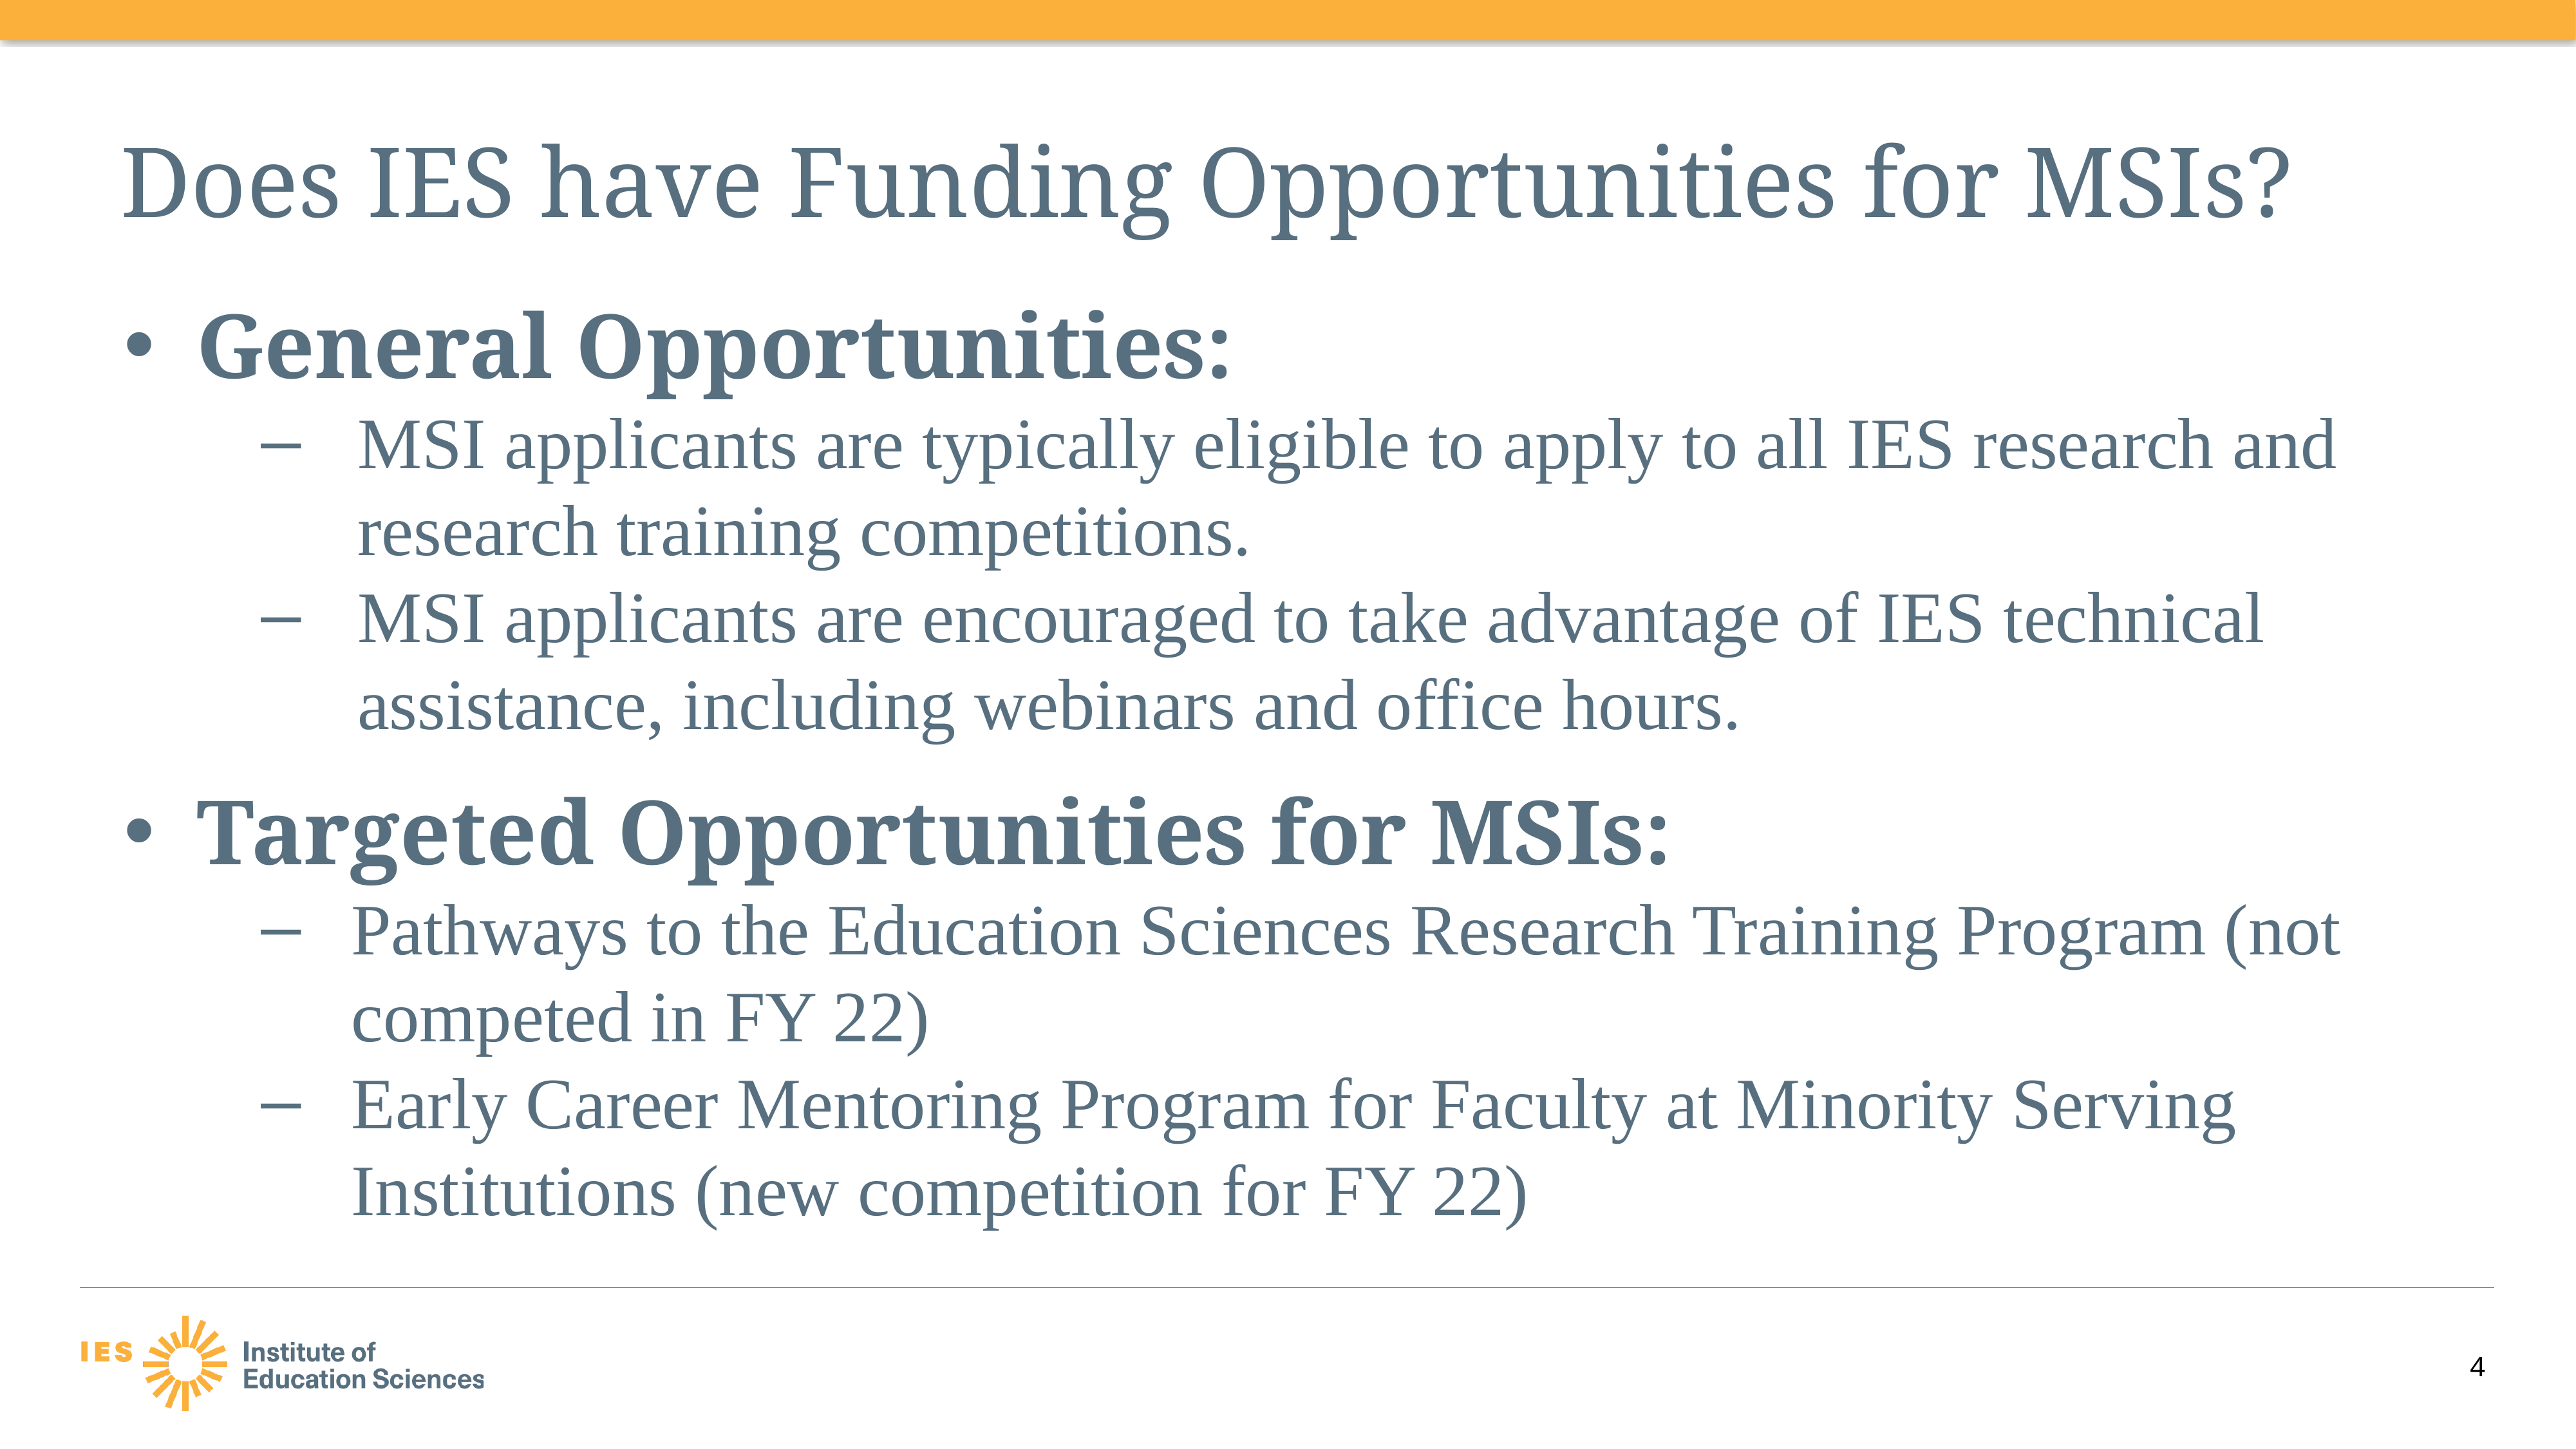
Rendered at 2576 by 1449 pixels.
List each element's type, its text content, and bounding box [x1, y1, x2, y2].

title Does IES have Funding Opportunities for MSIs? [120, 120, 2455, 250]
list General Opportunities: MSI applicants are typically eligible to apply to all IES research and research training competitions. MSI applicants are encouraged to take advantage of IES technical assistance, including webinars and office hours. Targeted Opportunities for MSIs: Pathways to the Education Sciences Research Training Program (not competed in FY 22) Early Career Mentoring Program for Faculty at Minority Serving Institutions (new competition for FY 22) [124, 289, 2458, 1213]
slide_number 4 [2394, 1329, 2496, 1407]
